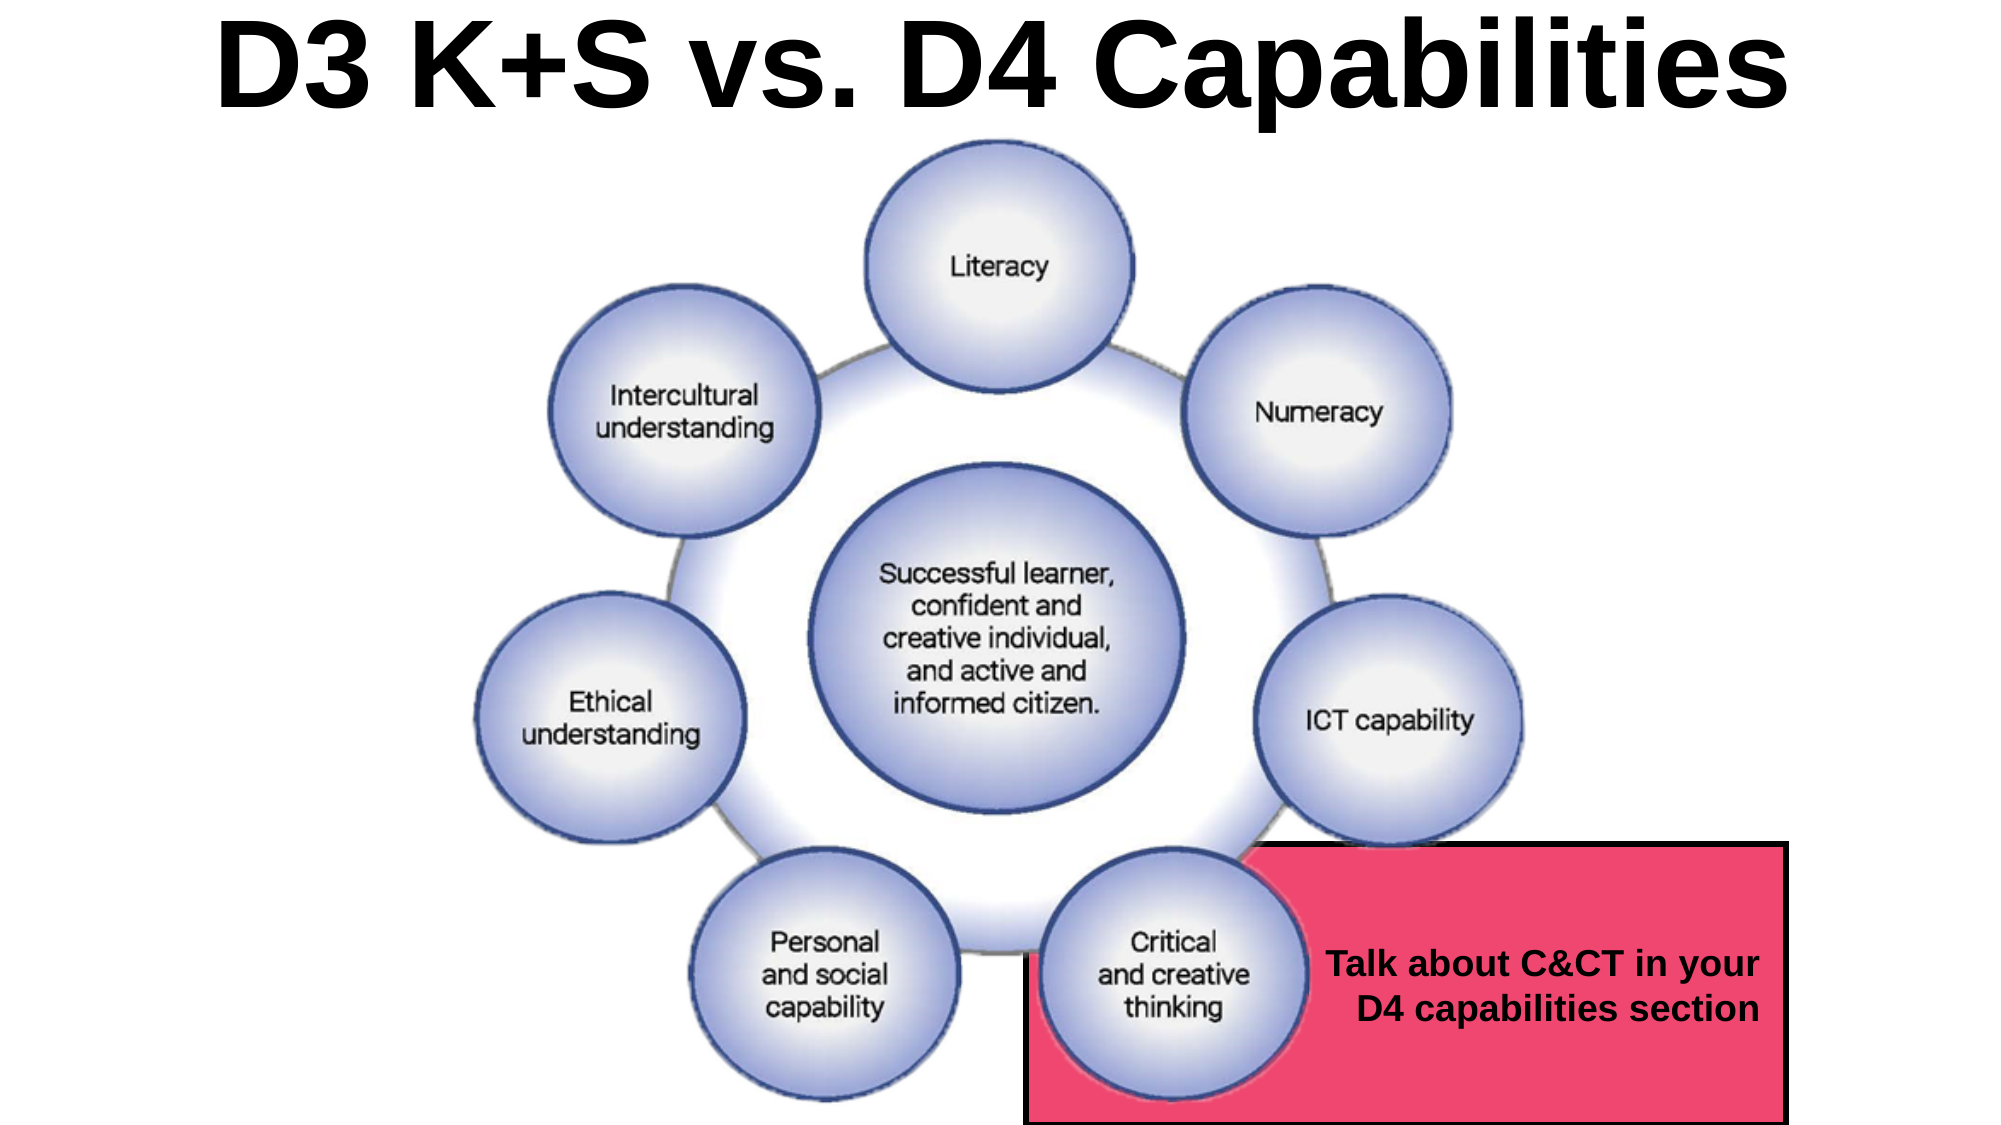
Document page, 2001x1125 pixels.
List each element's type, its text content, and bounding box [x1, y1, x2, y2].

text_box Talk about C&CT in your D4 capabilities section [1552, 843, 1787, 1125]
title D3 K+S vs. D4 Capabilities [158, 0, 1884, 176]
picture [448, 109, 1552, 1125]
